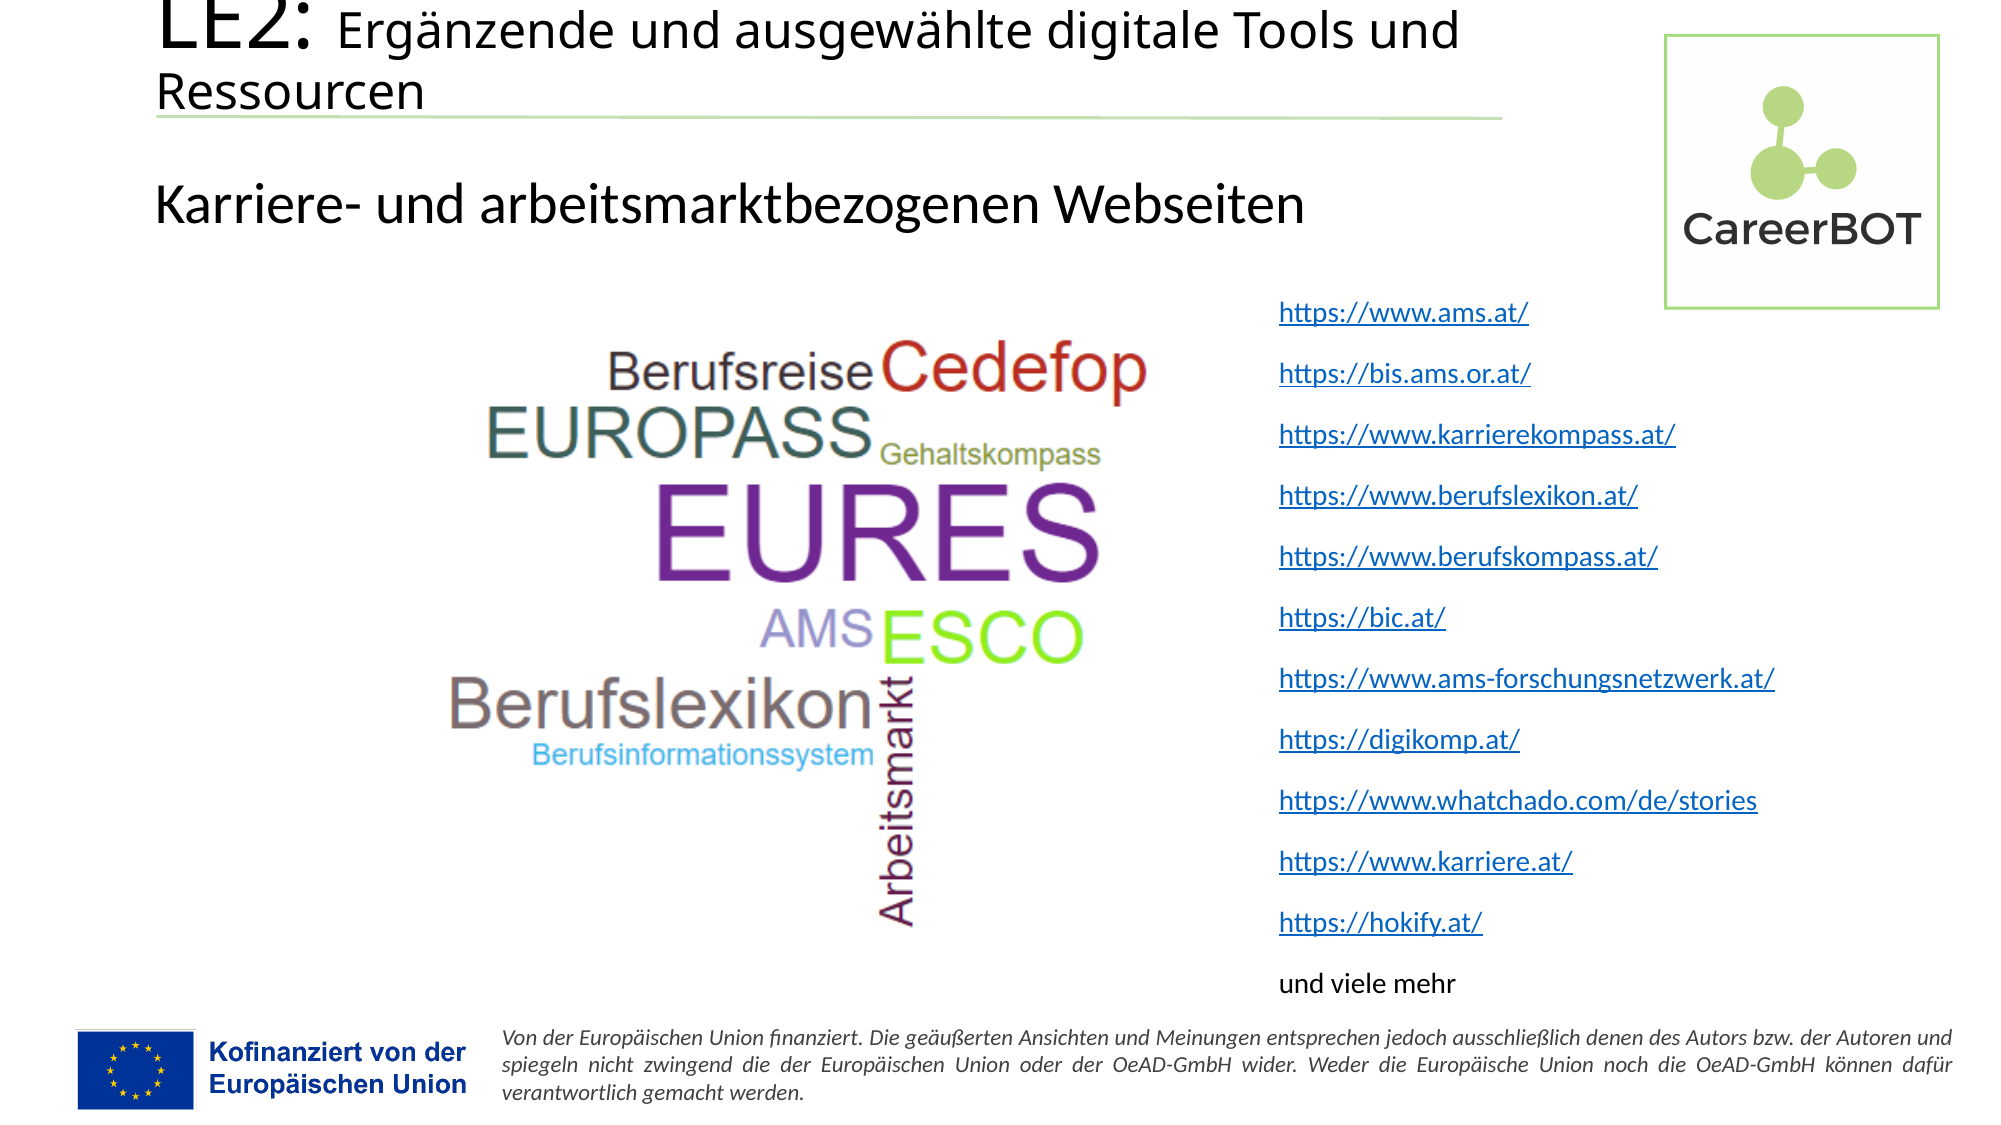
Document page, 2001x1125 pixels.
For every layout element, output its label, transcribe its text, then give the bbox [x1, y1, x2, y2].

text_box [140, 262, 1605, 1009]
text_box https://www.ams.at/ https://bis.ams.or.at/ https://www.karrierekompass.at/ https://www.berufslexikon.at/ https://www.berufskompass.at/ https://bic.at/ https://www.ams-forschungsnetzwerk.at/ https://digikomp.at/ https://www.whatchado.com/de/stories https://www.karriere.at/ https://hokify.at/ und viele mehr [1263, 280, 1836, 1007]
subtitle Karriere- und arbeitsmarktbezogenen Webseiten [140, 166, 1605, 256]
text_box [71, 1014, 1970, 1116]
picture [371, 309, 1264, 956]
picture [1664, 34, 1940, 310]
title LE2: Ergänzende und ausgewählte digitale Tools und Ressourcen [140, 27, 1605, 129]
